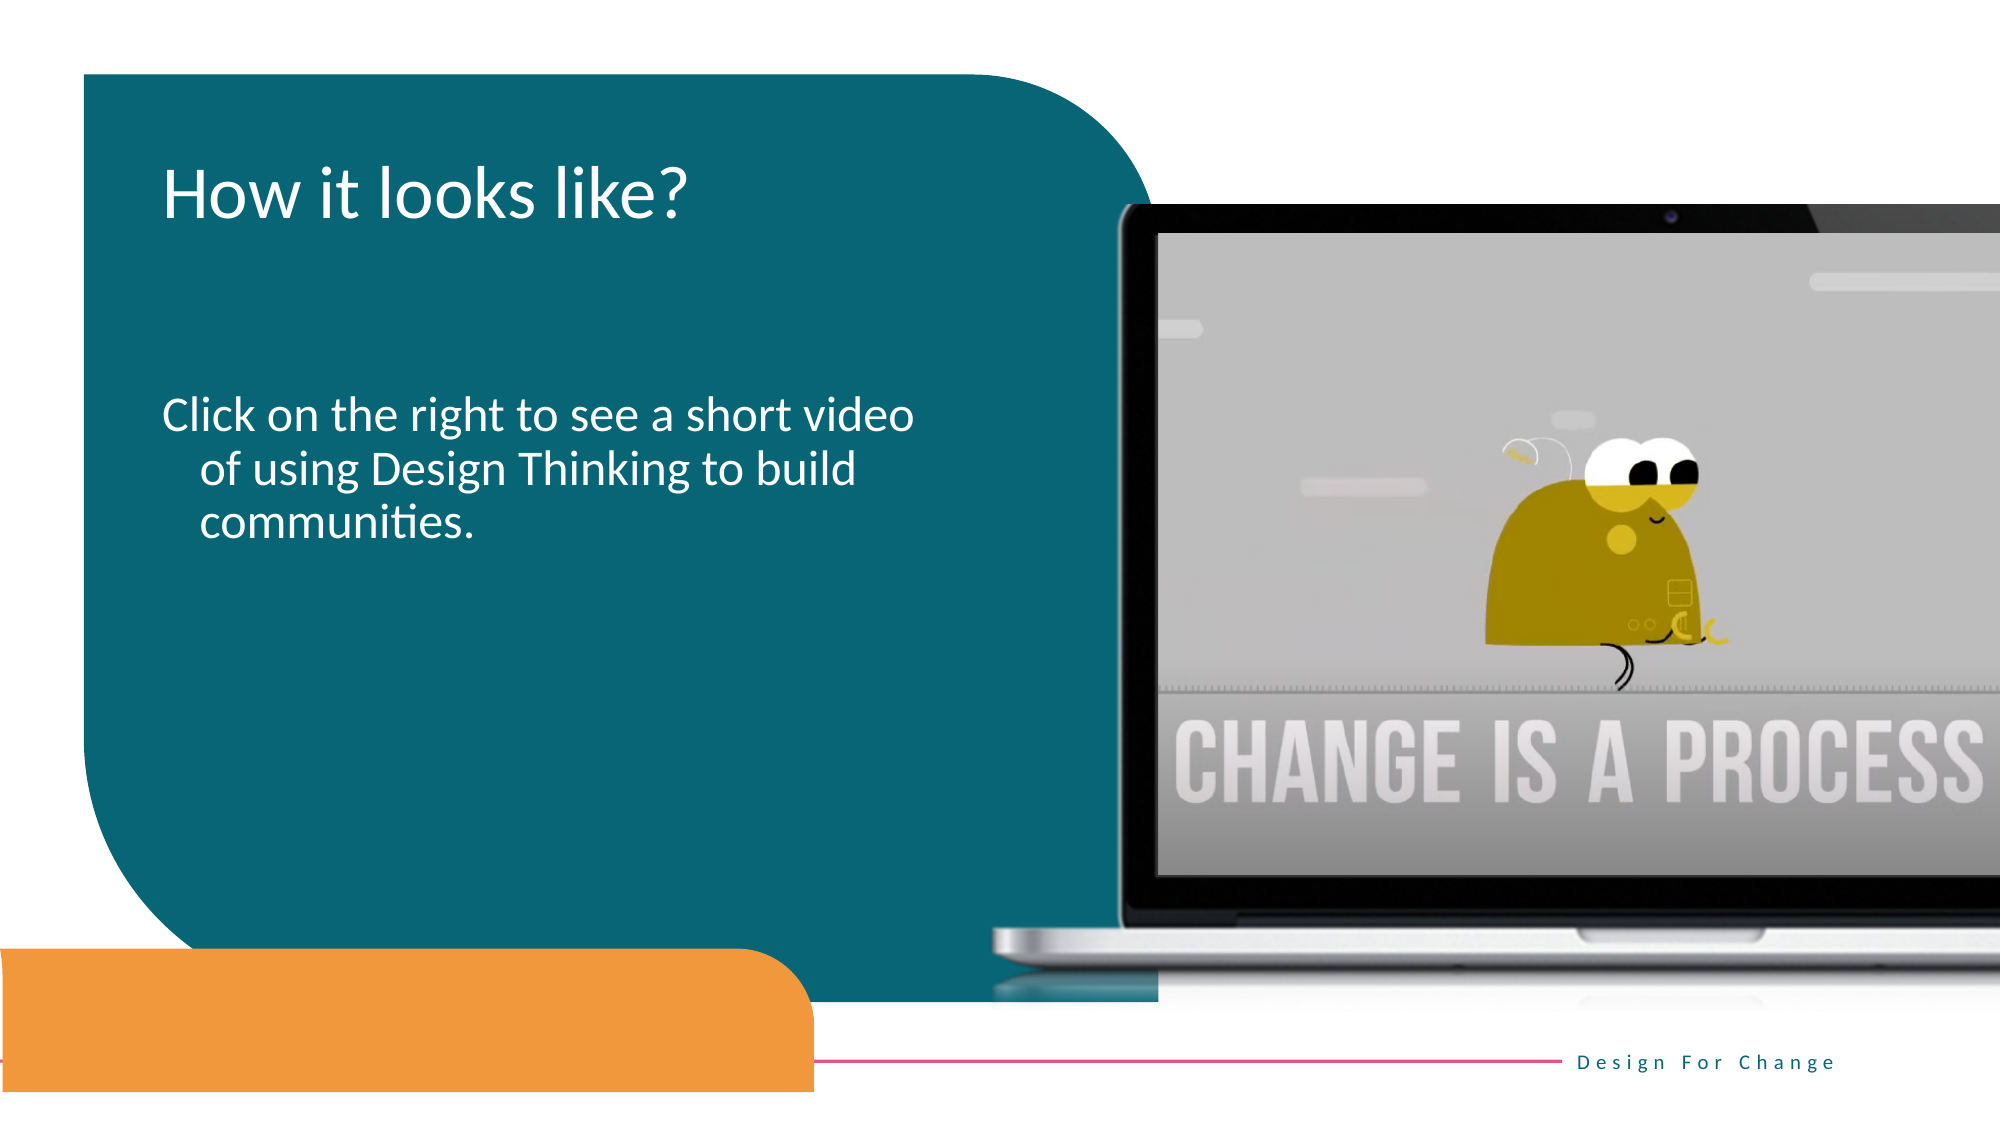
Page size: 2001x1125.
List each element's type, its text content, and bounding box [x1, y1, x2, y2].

picture [900, 204, 2000, 1087]
list Click on the right to see a short video of using Design Thinking to build communities. [147, 380, 946, 921]
list How it looks like? [147, 146, 967, 309]
